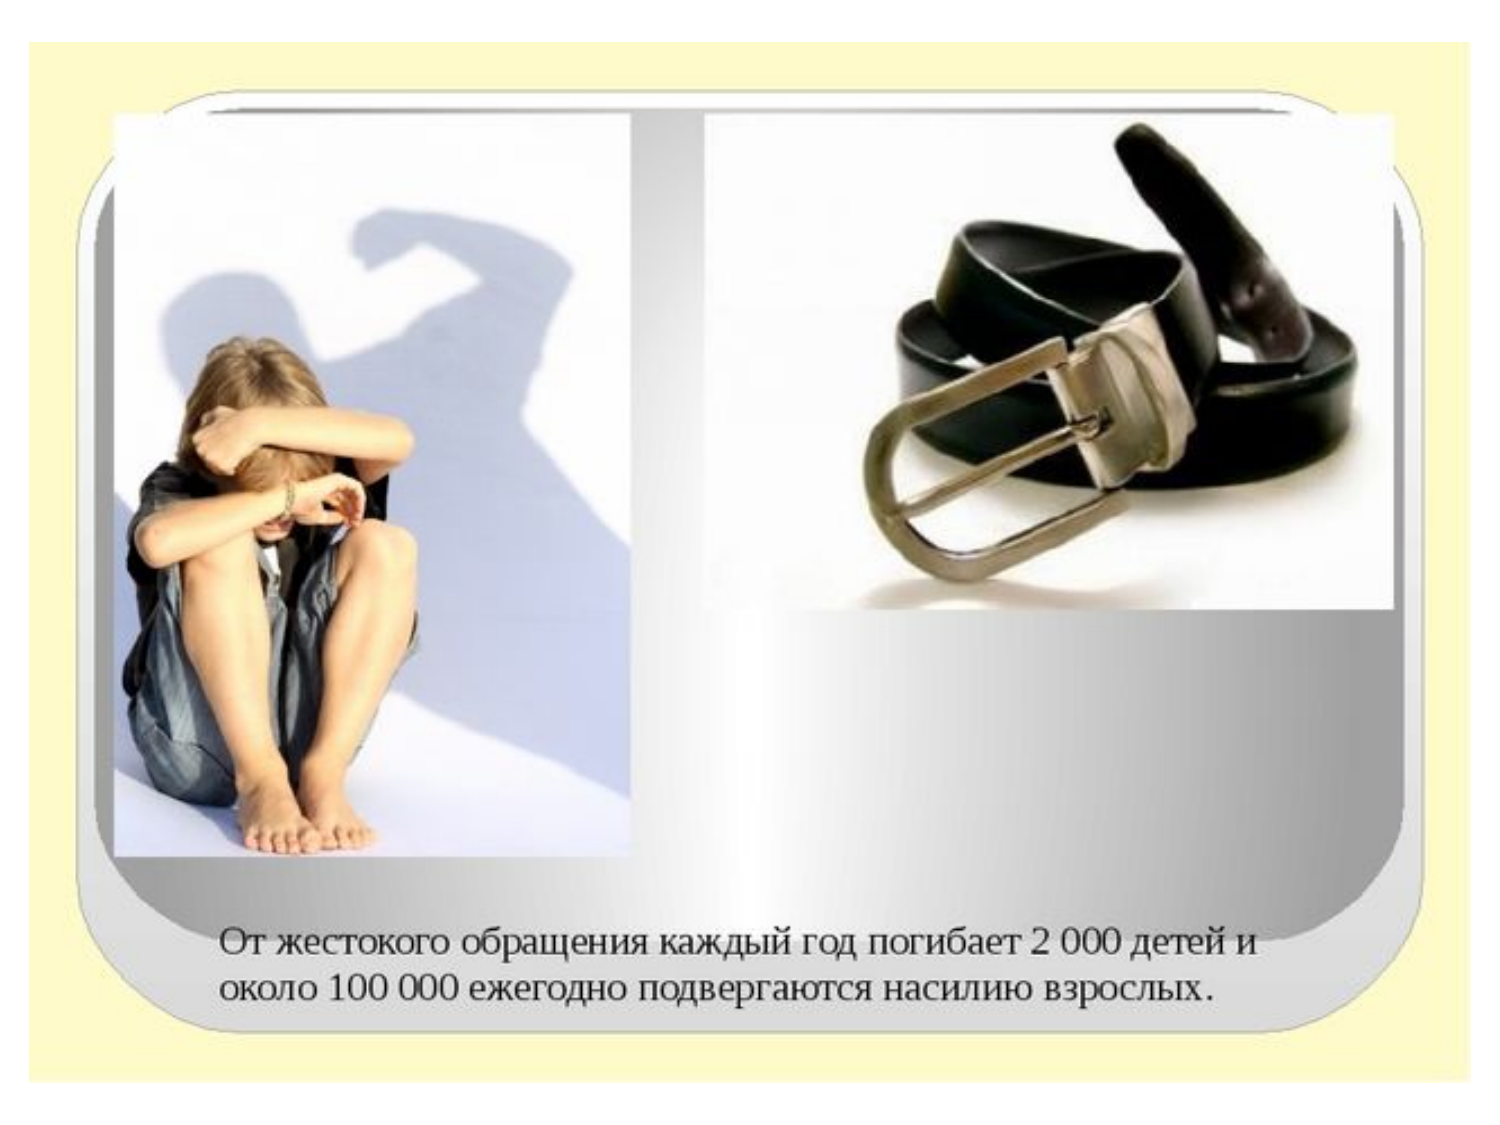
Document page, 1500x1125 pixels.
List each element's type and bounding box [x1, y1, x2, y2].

list [29, 42, 1471, 1083]
